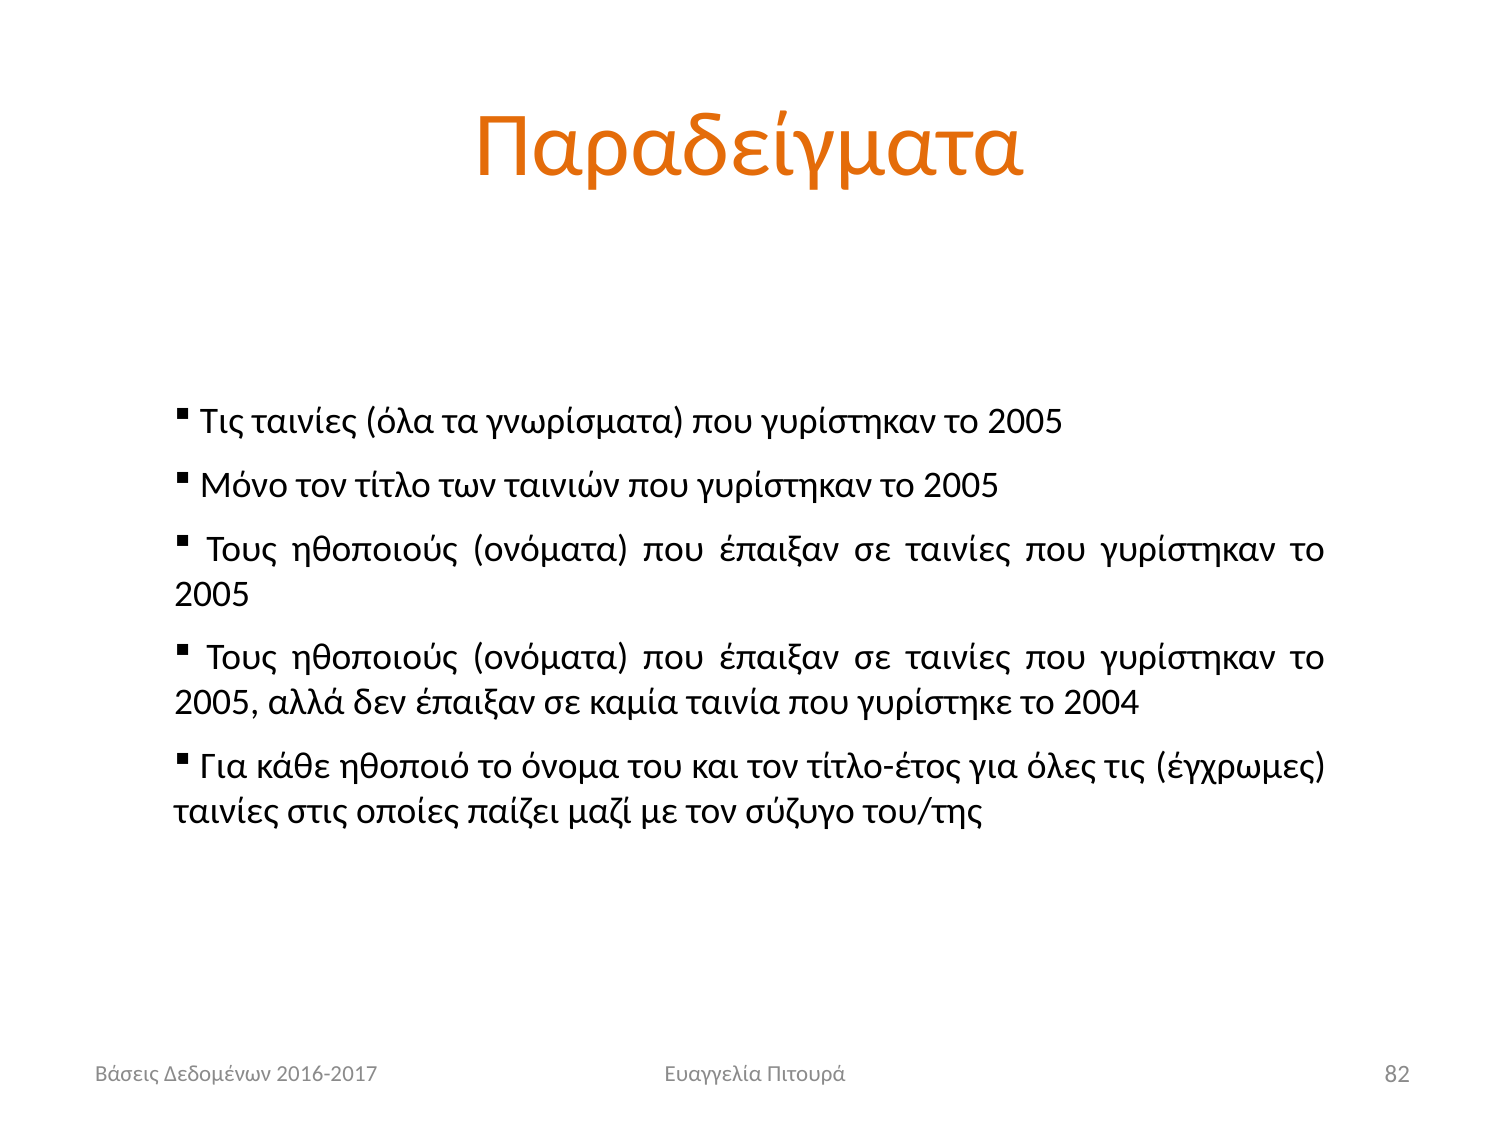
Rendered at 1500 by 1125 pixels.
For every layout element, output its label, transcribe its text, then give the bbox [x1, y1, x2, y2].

text_box Τις ταινίες (όλα τα γνωρίσματα) που γυρίστηκαν το 2005 Μόνο τον τίτλο των ταινιών που γυρίστηκαν το 2005 Τους ηθοποιούς (ονόματα) που έπαιξαν σε ταινίες που γυρίστηκαν το 2005 Τους ηθοποιούς (ονόματα) που έπαιξαν σε ταινίες που γυρίστηκαν το 2005, αλλά δεν έπαιξαν σε καμία ταινία που γυρίστηκε το 2004 Για κάθε ηθοποιό το όνομα του και τον τίτλο-έτος για όλες τις (έγχρωμες) ταινίες στις οποίες παίζει μαζί με τον σύζυγο του/της [159, 388, 1341, 839]
title Παραδείγματα [75, 45, 1425, 233]
slide_number Βάσεις Δεδομένων 2016-2017 [80, 1042, 431, 1103]
footer Ευαγγελία Πιτουρά [517, 1042, 993, 1103]
slide_number 82 [1074, 1042, 1425, 1103]
